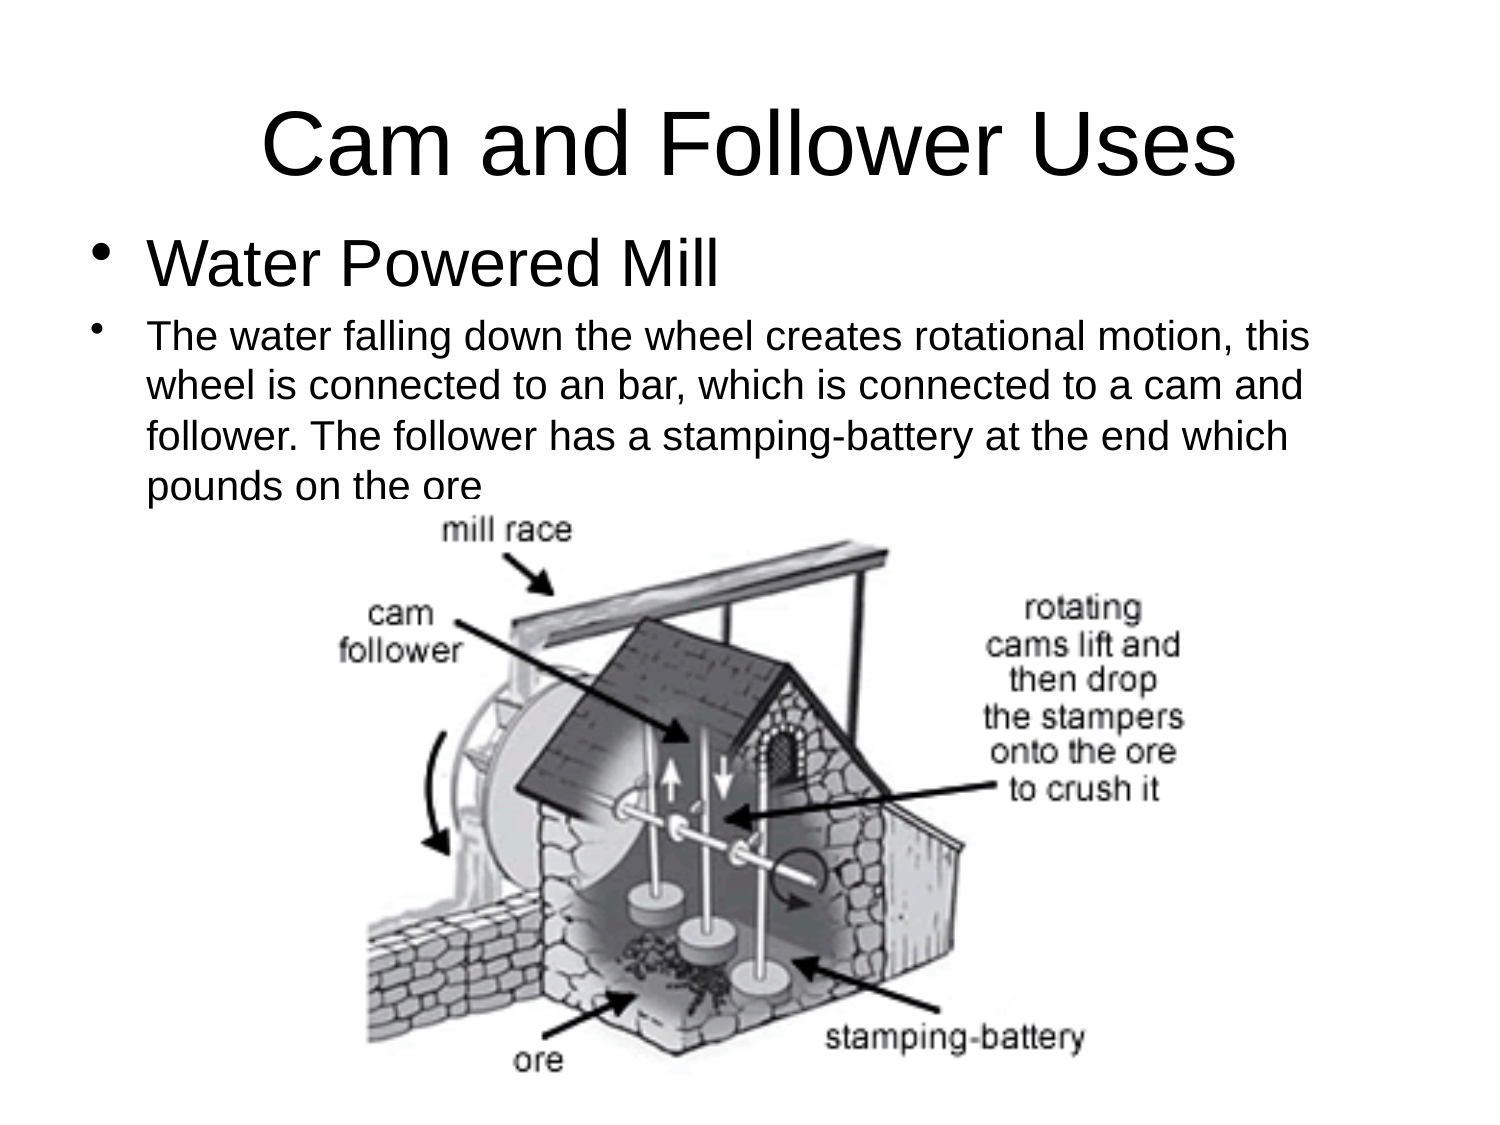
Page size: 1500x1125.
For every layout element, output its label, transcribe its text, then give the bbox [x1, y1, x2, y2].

list Water Powered Mill The water falling down the wheel creates rotational motion, this wheel is connected to an bar, which is connected to a cam and follower. The follower has a stamping-battery at the end which pounds on the ore [74, 212, 1426, 1006]
picture [324, 499, 1201, 1091]
title Cam and Follower Uses [74, 44, 1426, 212]
